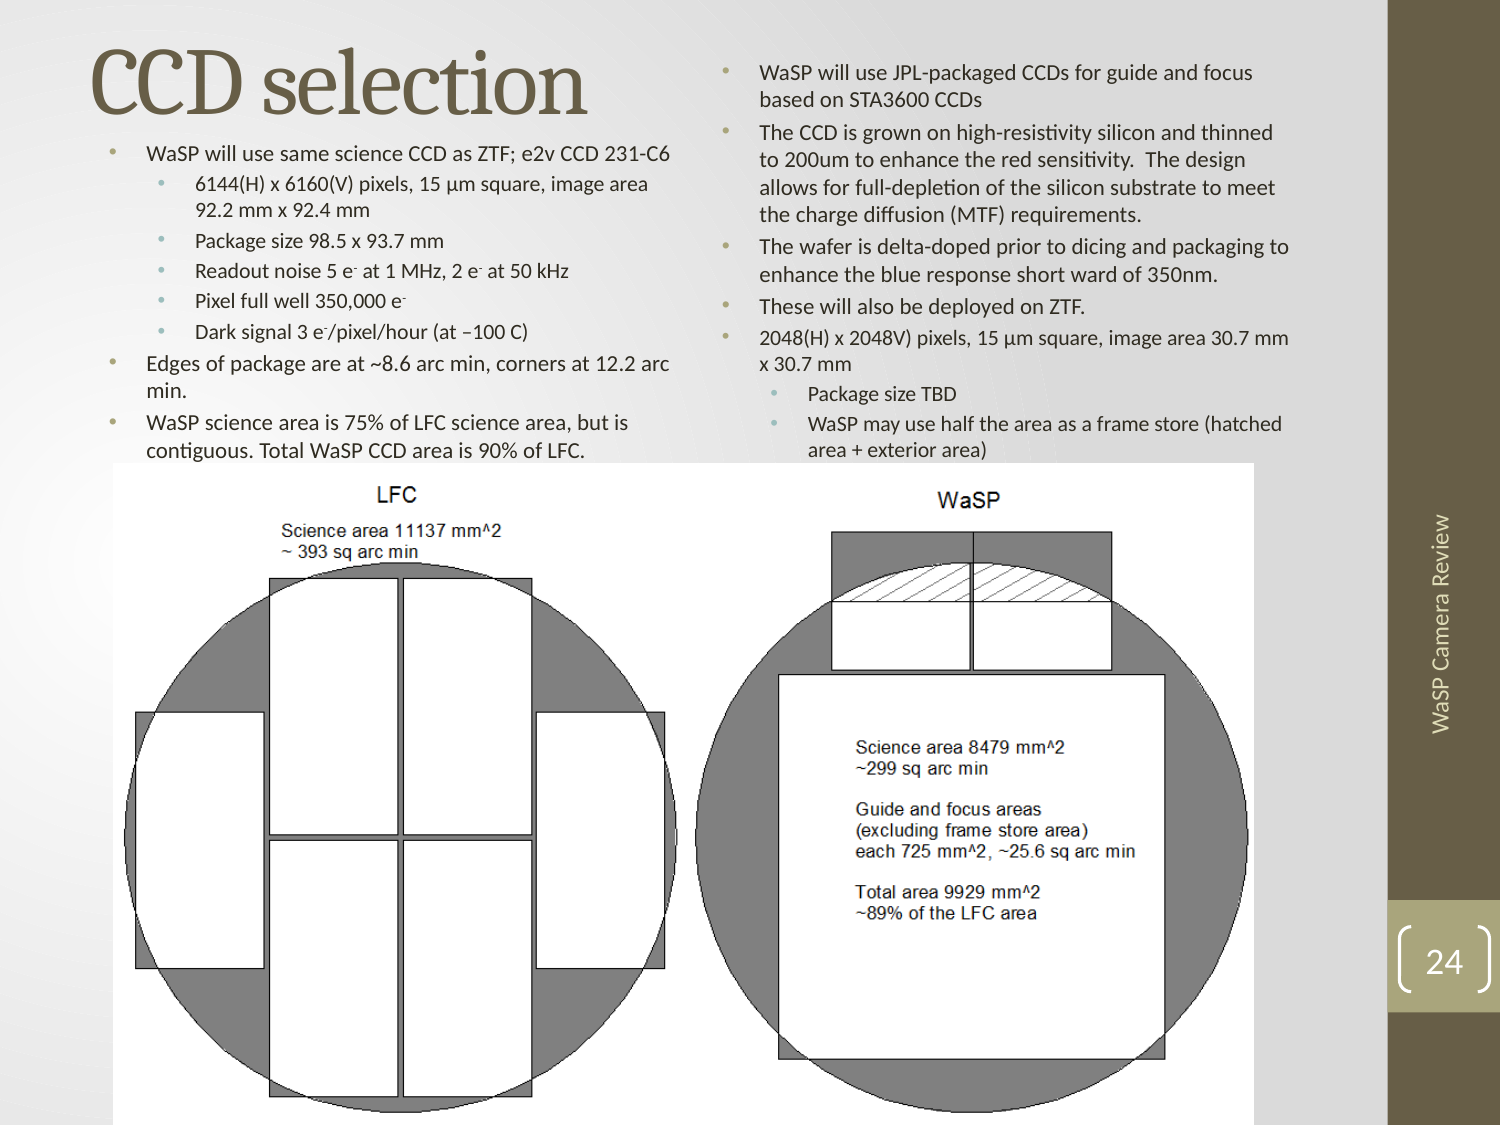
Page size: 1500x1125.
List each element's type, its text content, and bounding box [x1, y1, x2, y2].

text_box WaSP will use JPL-packaged CCDs for guide and focus based on STA3600 CCDs The CCD is grown on high-resistivity silicon and thinned to 200um to enhance the red sensitivity. The design allows for full-depletion of the silicon substrate to meet the charge diffusion (MTF) requirements. The wafer is delta-doped prior to dicing and packaging to enhance the blue response short ward of 350nm. These will also be deployed on ZTF. 2048(H) x 2048V) pixels, 15 μm square, image area 30.7 mm x 30.7 mm Package size TBD WaSP may use half the area as a frame store (hatched area + exterior area) [687, 49, 1313, 485]
picture [113, 462, 1254, 1125]
list WaSP will use same science CCD as ZTF; e2v CCD 231-C6 6144(H) x 6160(V) pixels, 15 μm square, image area 92.2 mm x 92.4 mm Package size 98.5 x 93.7 mm Readout noise 5 e- at 1 MHz, 2 e- at 50 kHz Pixel full well 350,000 e- Dark signal 3 e-/pixel/hour (at –100 C) Edges of package are at ~8.6 arc min, corners at 12.2 arc min. WaSP science area is 75% of LFC science area, but is contiguous. Total WaSP CCD area is 90% of LFC. [75, 130, 687, 494]
title CCD selection [75, 21, 1325, 132]
slide_number 24 [1397, 925, 1492, 994]
footer WaSP Camera Review [1408, 500, 1469, 889]
